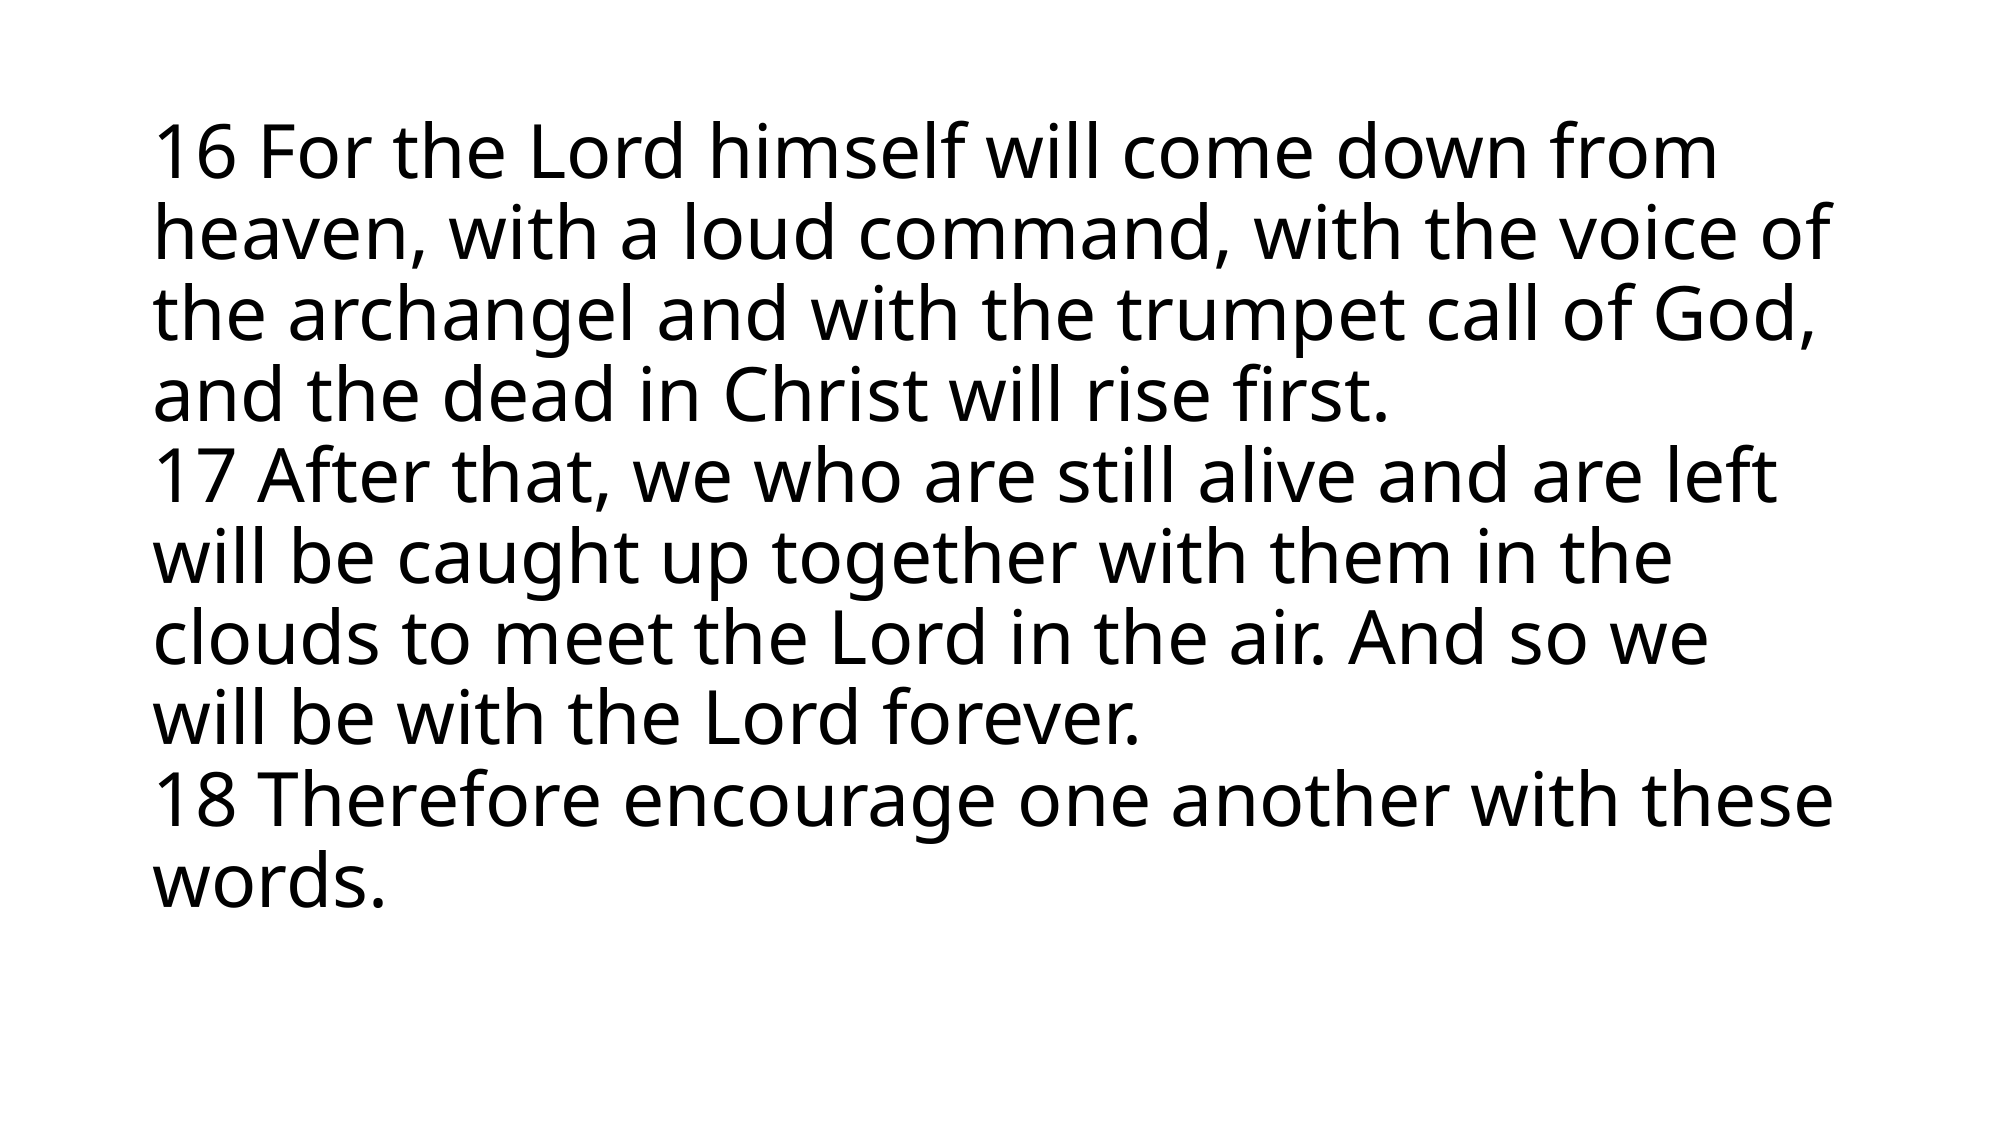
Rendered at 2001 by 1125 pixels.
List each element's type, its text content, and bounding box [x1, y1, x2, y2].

title 16 For the Lord himself will come down from heaven, with a loud command, with the voice of the archangel and with the trumpet call of God, and the dead in Christ will rise first. 17 After that, we who are still alive and are left will be caught up together with them in the clouds to meet the Lord in the air. And so we will be with the Lord forever. 18 Therefore encourage one another with these words. [137, 59, 1863, 978]
